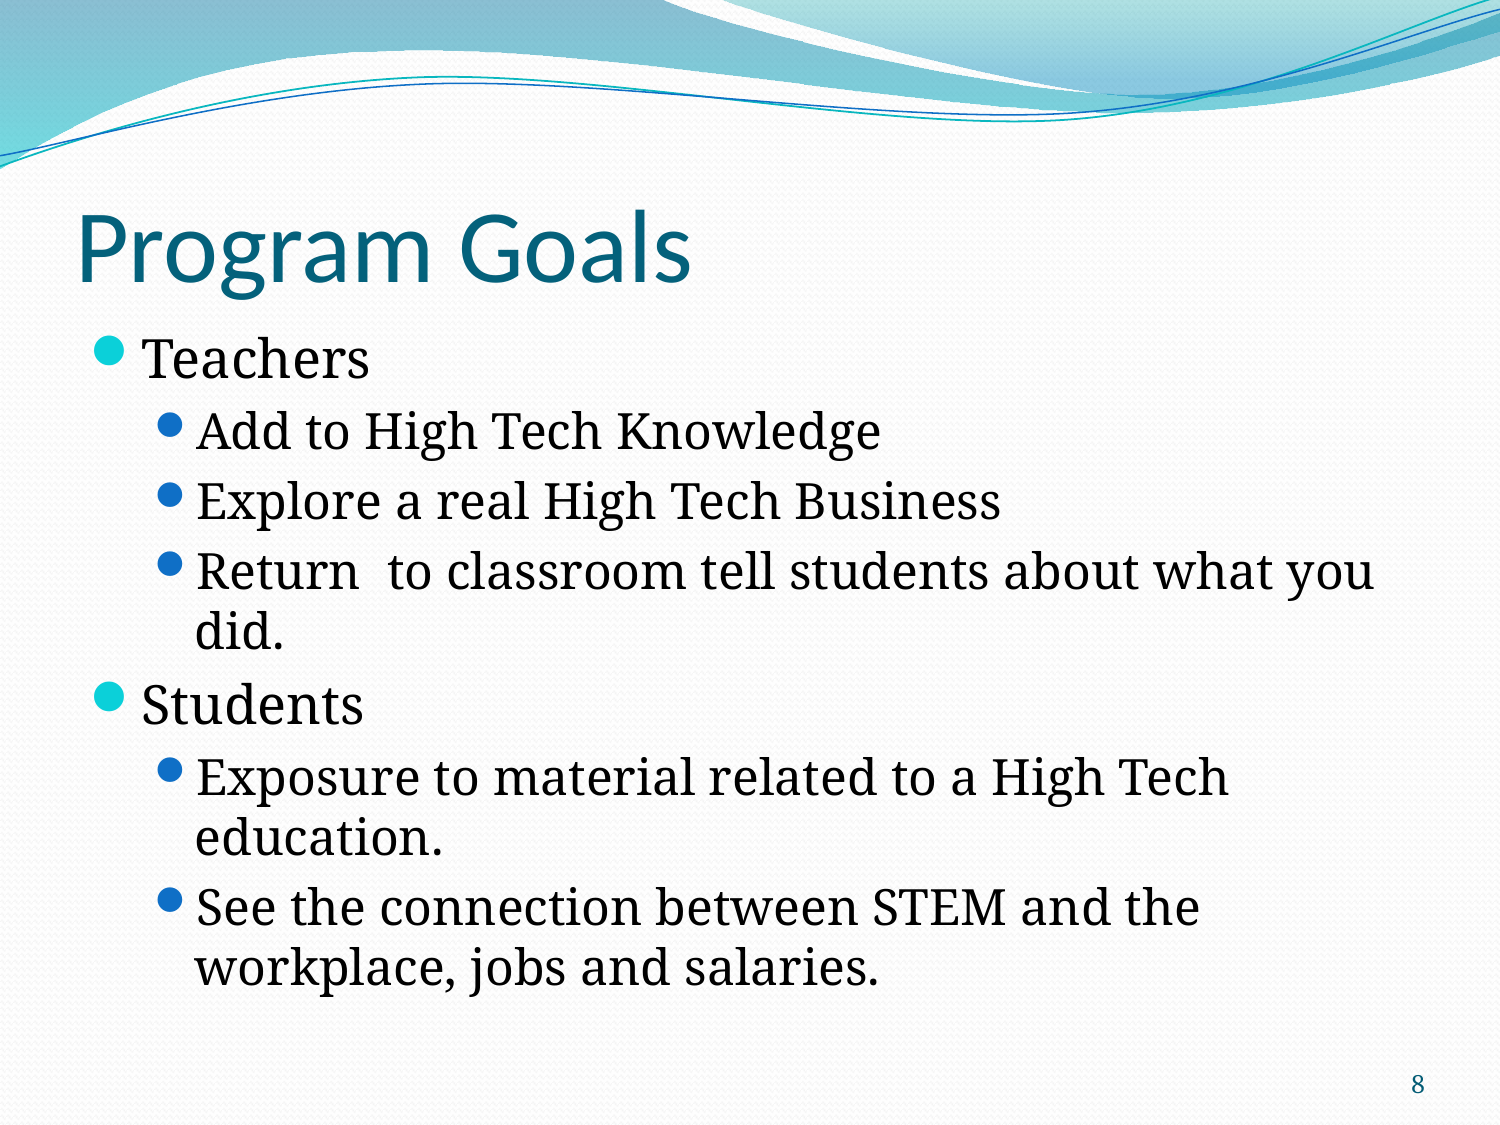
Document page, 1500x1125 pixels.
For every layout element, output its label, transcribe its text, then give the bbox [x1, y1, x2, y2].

title Program Goals [75, 115, 1425, 303]
list Teachers Add to High Tech Knowledge Explore a real High Tech Business Return to classroom tell students about what you did. Students Exposure to material related to a High Tech education. See the connection between STEM and the workplace, jobs and salaries. [75, 317, 1425, 1038]
slide_number 8 [1299, 1042, 1425, 1103]
